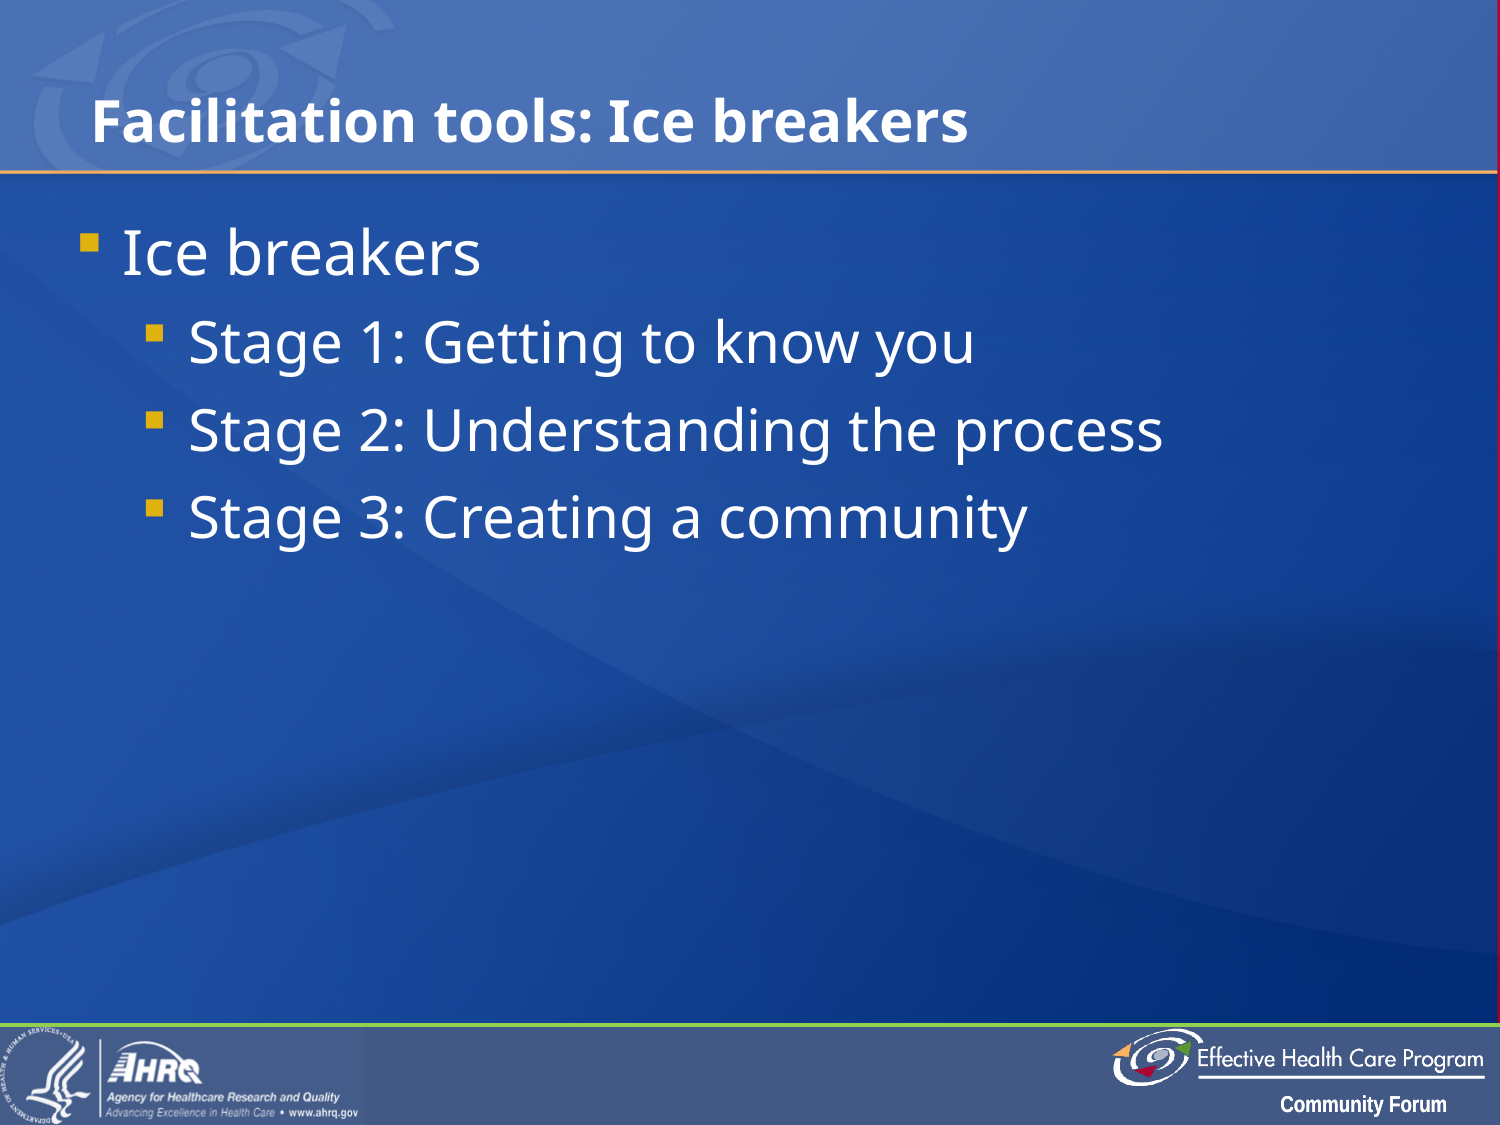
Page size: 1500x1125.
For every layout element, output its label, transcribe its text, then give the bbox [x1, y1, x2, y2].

list Ice breakers Stage 1: Getting to know you Stage 2: Understanding the process Stage 3: Creating a community [75, 213, 1425, 1005]
picture [0, 0, 1500, 1023]
title Facilitation tools: Ice breakers [75, 21, 1425, 163]
picture [1112, 1028, 1485, 1086]
